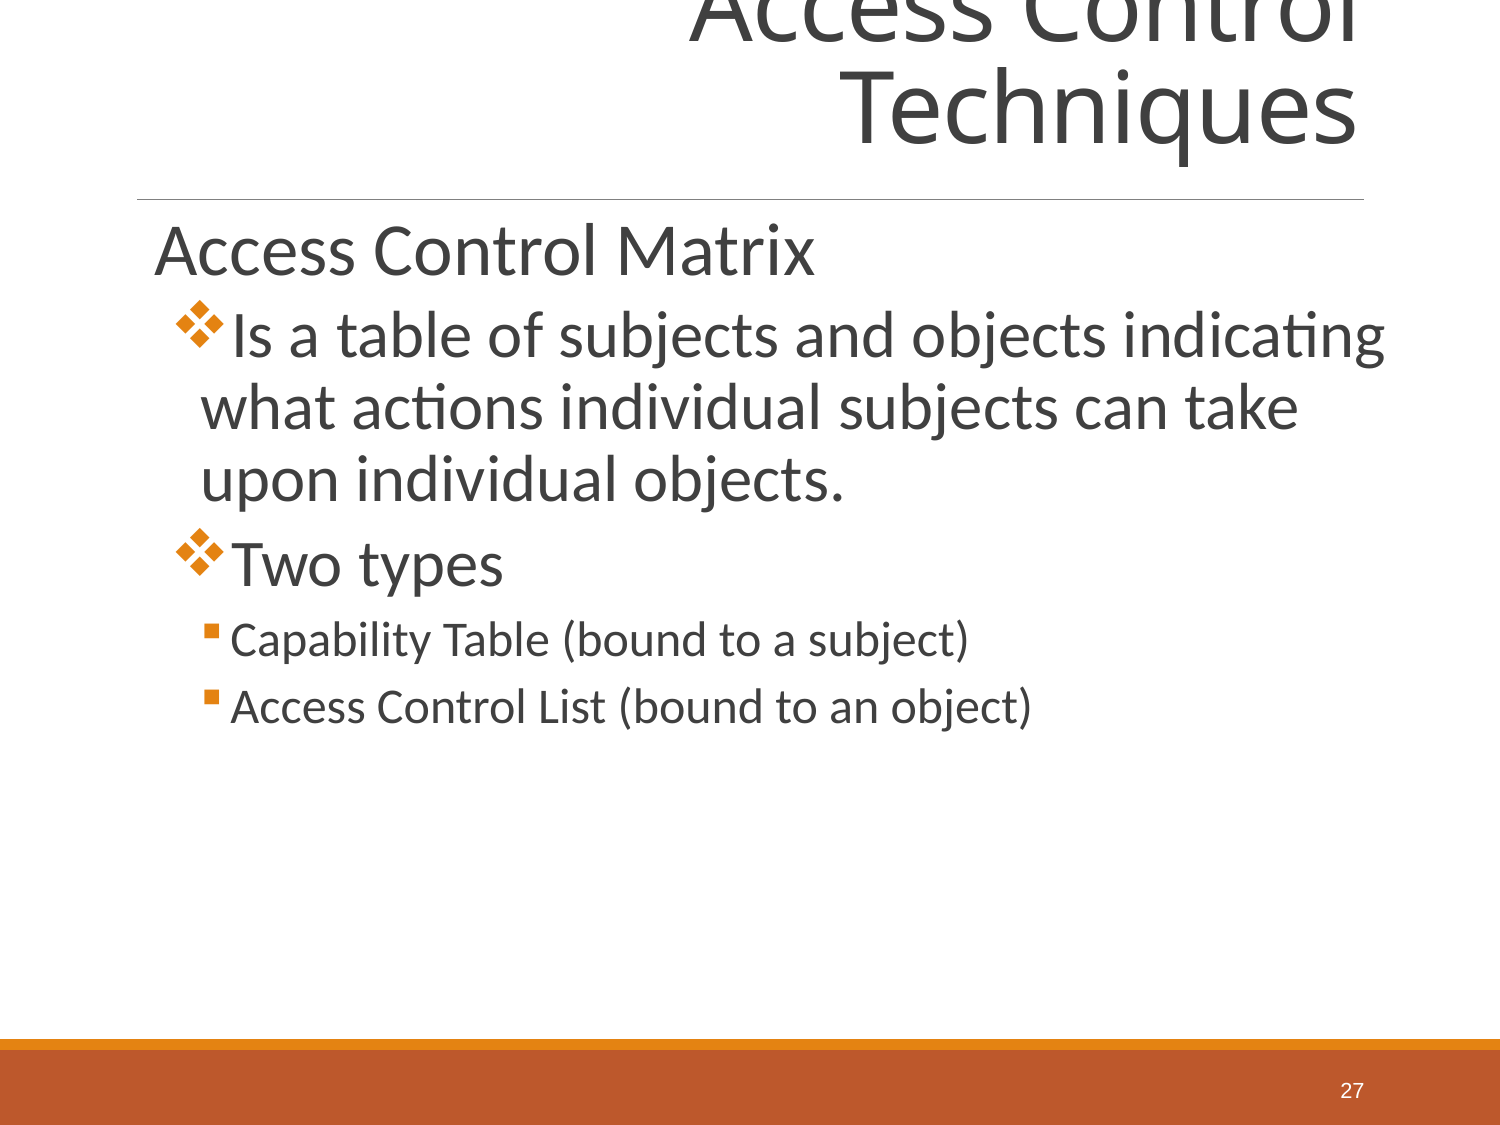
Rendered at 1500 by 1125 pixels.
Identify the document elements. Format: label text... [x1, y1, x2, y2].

slide_number 27 [1217, 1059, 1380, 1120]
list Access Control Matrix Is a table of subjects and objects indicating what actions individual subjects can take upon individual objects. Two types Capability Table (bound to a subject) Access Control List (bound to an object) [137, 203, 1450, 979]
title Access Control Techniques [137, 37, 1375, 172]
